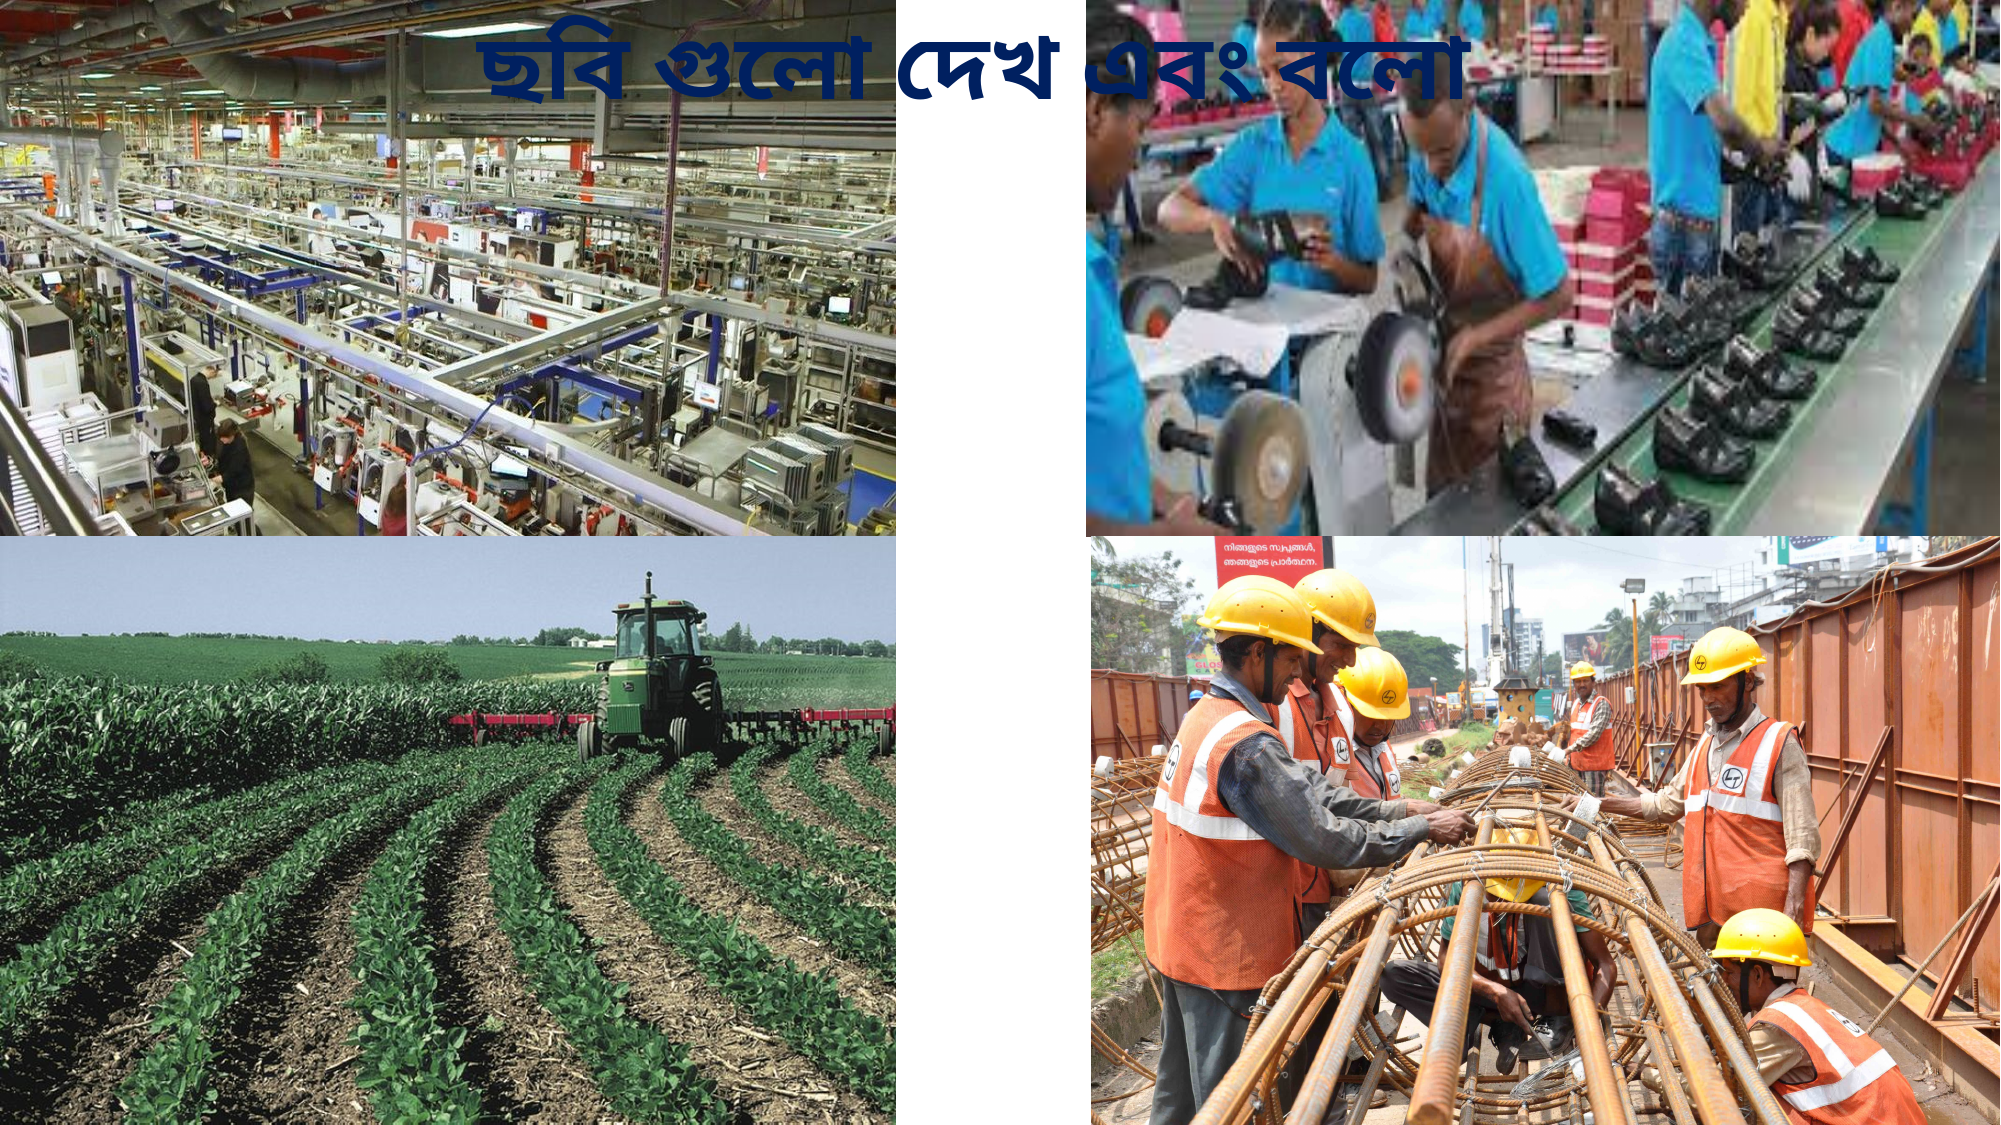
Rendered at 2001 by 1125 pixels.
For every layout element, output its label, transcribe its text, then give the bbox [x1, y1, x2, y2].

picture [1086, 0, 2000, 1125]
picture [0, 0, 896, 1125]
text_box ছবি গুলো দেখ এবং বলো [896, 0, 1086, 126]
